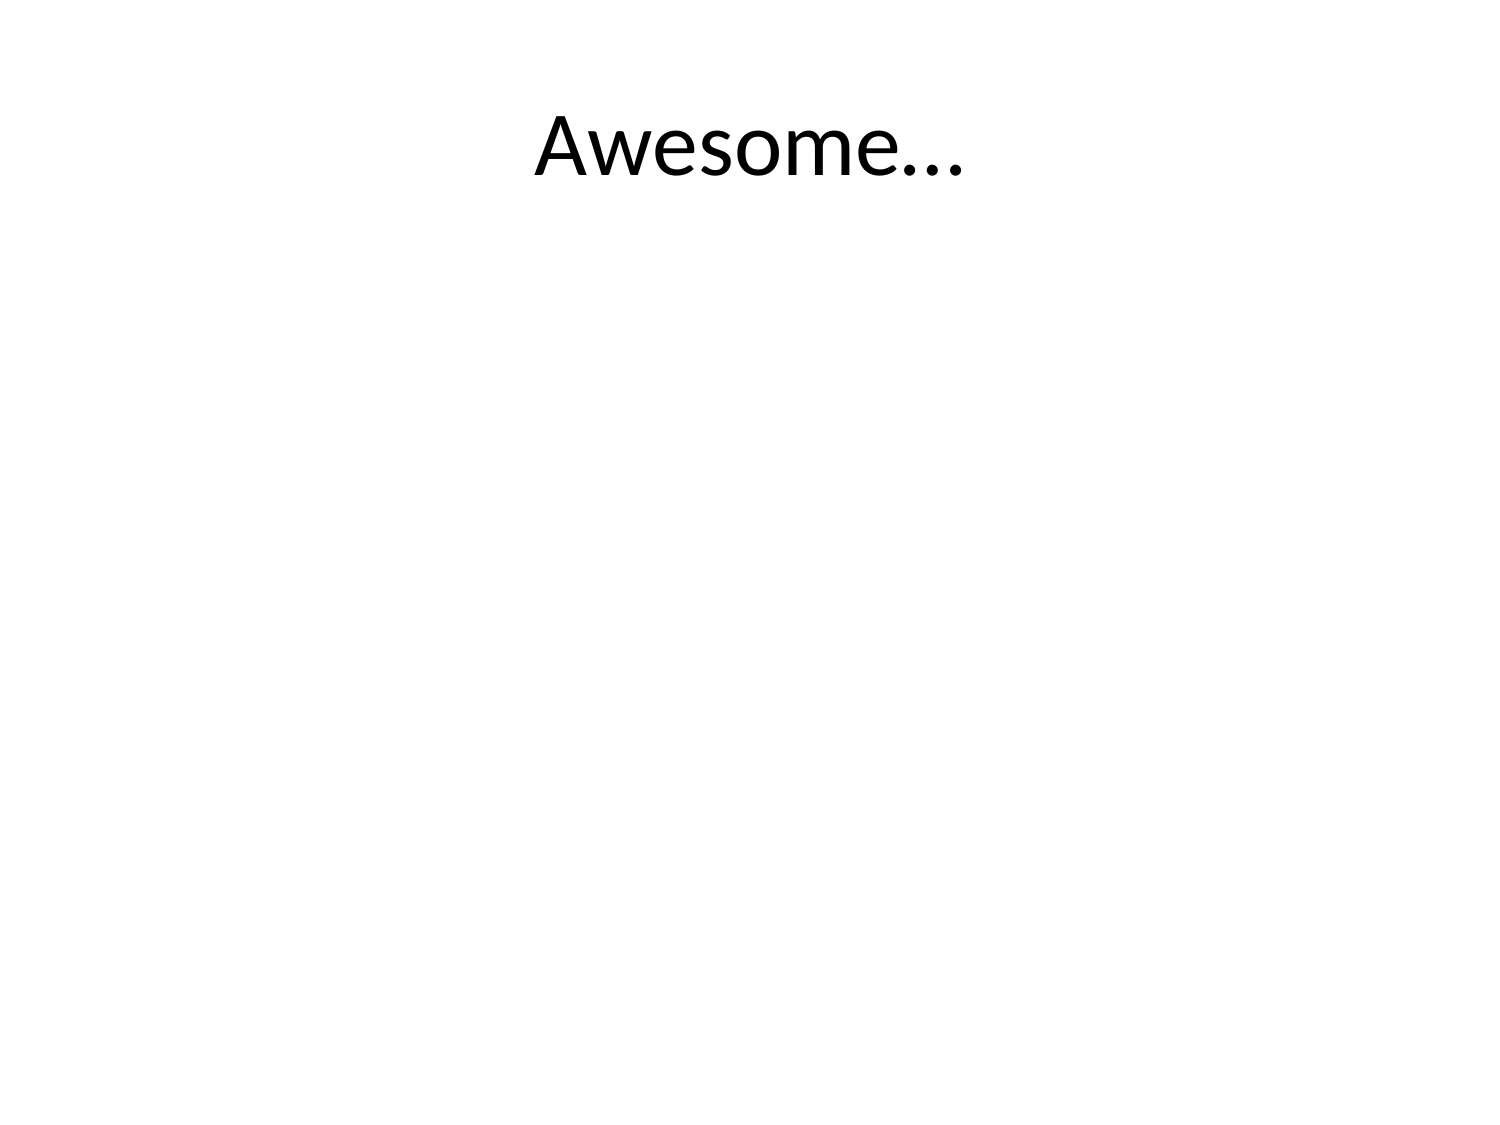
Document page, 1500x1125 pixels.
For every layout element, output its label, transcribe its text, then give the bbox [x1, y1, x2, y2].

title Awesome… [75, 45, 1425, 233]
